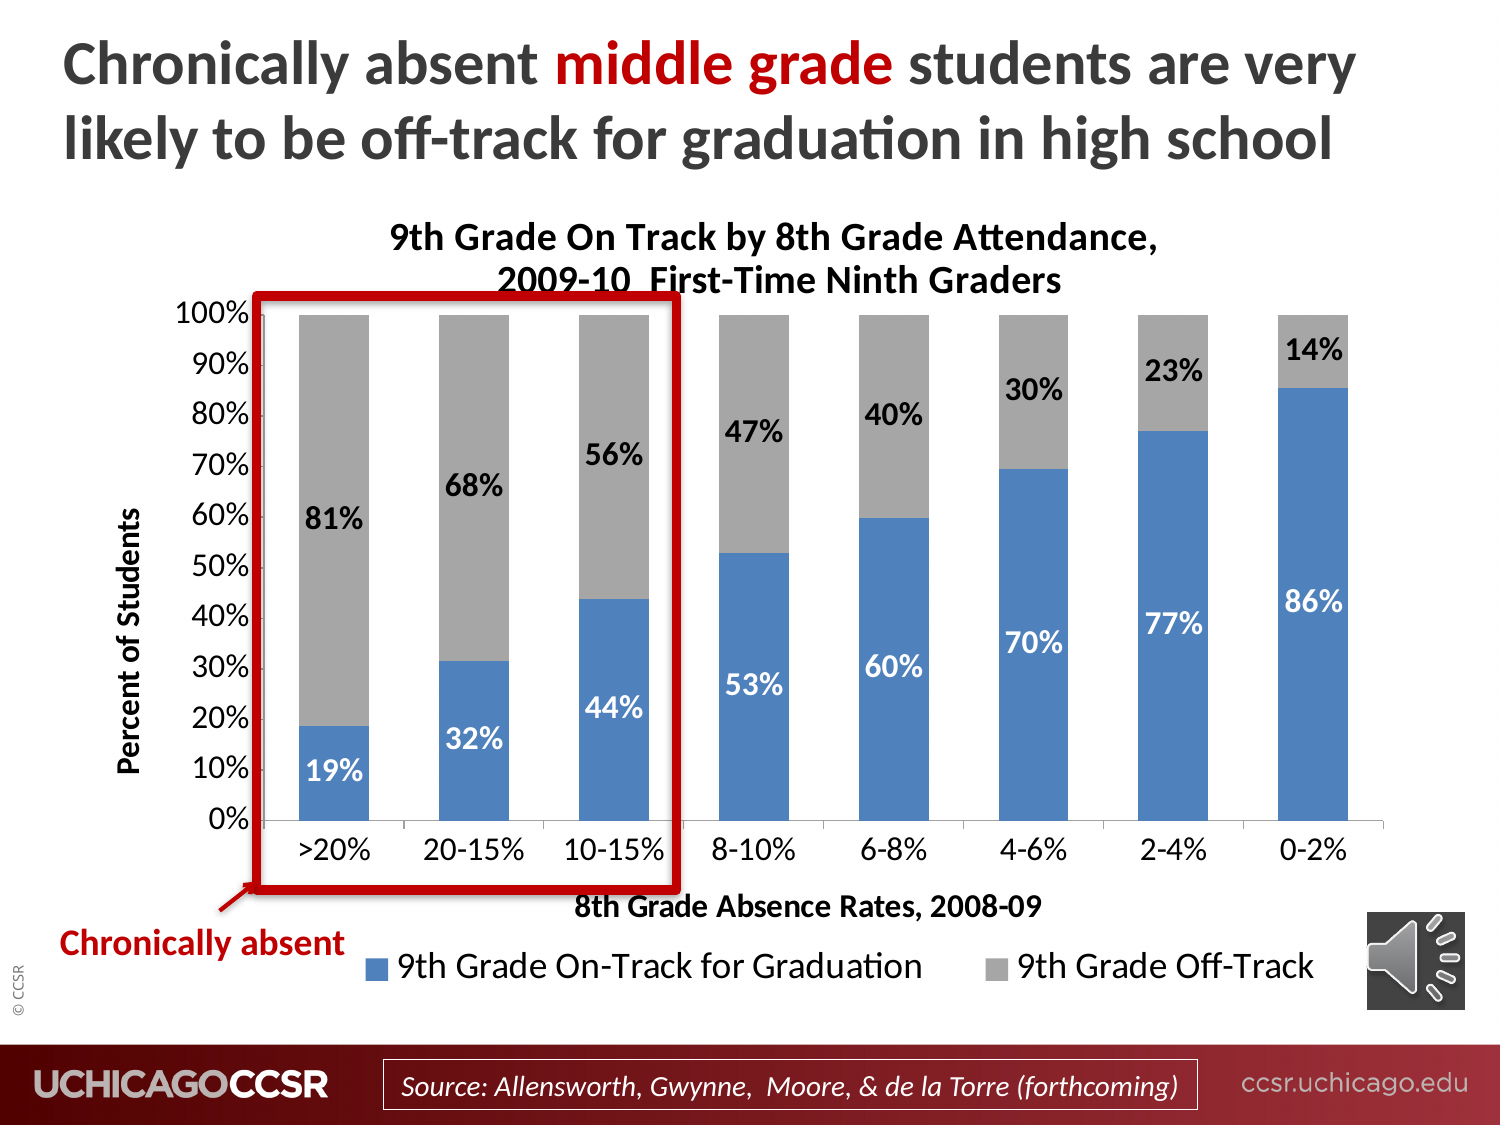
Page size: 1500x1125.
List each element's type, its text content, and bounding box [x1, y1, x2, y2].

text_box Chronically absent [44, 910, 88, 971]
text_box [219, 881, 257, 911]
title Chronically absent middle grade students are very likely to be off-track for graduation in high school [64, 21, 1444, 211]
text_box Source: Allensworth, Gwynne, Moore, & de la Torre (forthcoming) [383, 1059, 1198, 1110]
chart [93, 182, 1467, 1007]
picture [0, 0, 1500, 1125]
